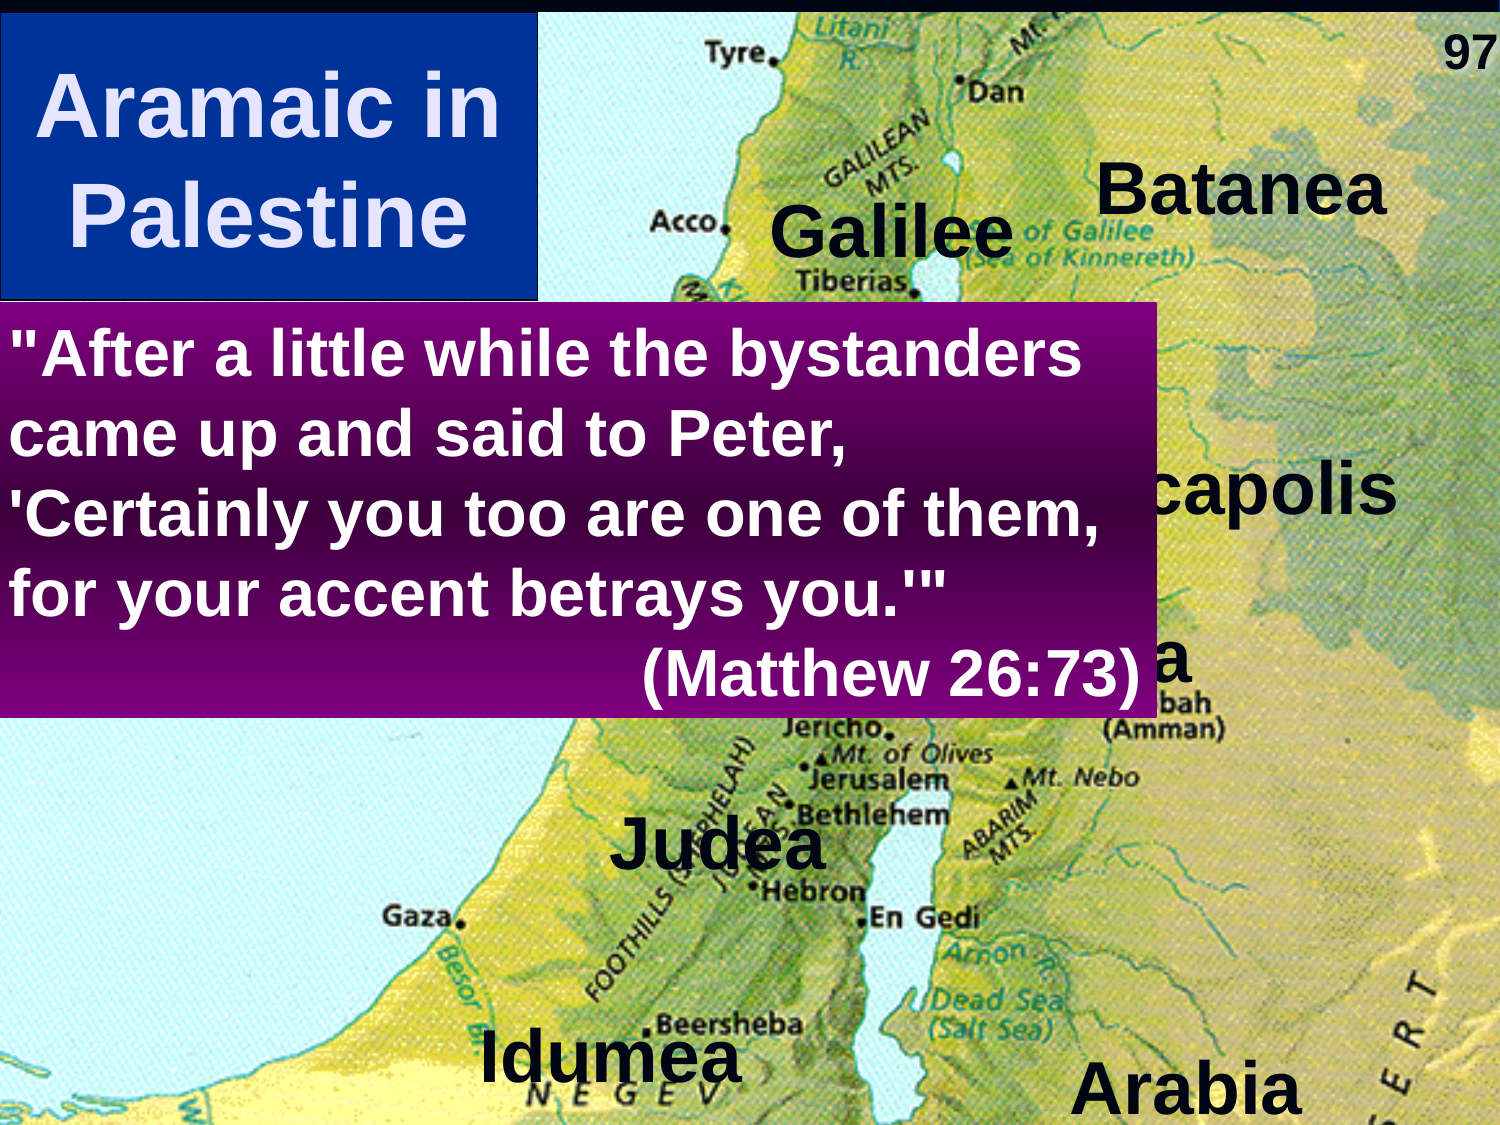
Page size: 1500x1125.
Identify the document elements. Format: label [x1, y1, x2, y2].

list [0, 12, 1500, 1125]
